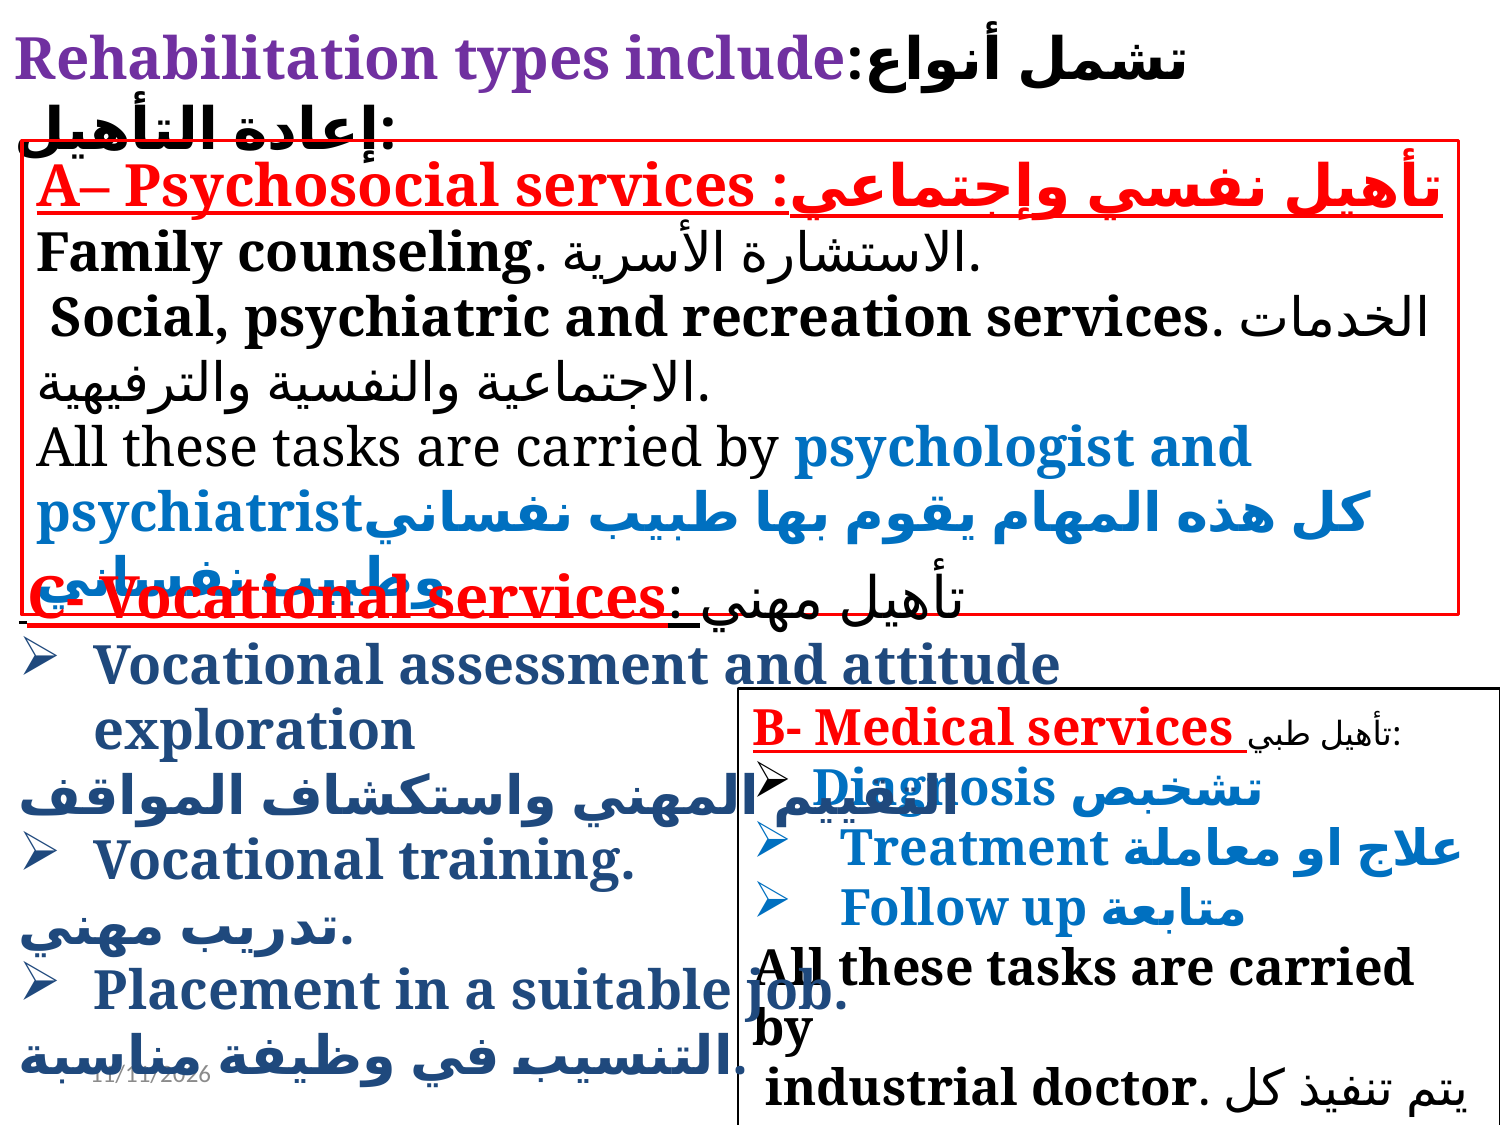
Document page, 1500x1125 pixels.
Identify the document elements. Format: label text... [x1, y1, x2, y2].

text_box C- Vocational services: تأهيل مهني Vocational assessment and attitude exploration التقييم المهني واستكشاف المواقف Vocational training. تدريب مهني. Placement in a suitable job. التنسيب في وظيفة مناسبة. [3, 552, 1250, 1093]
text_box B- Medical services تأهيل طبي: Diagnosis تشخبص Treatment علاج او معاملة Follow up متابعة All these tasks are carried by industrial doctor. يتم تنفيذ كل هذه المهام طبيب صناعي [738, 688, 1500, 1125]
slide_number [75, 1042, 425, 1103]
text_box Rehabilitation types include:تشمل أنواع إعادة التأهيل: [0, 14, 1329, 169]
text_box A– Psychosocial services :تأهيل نفسي وإجتماعي Family counseling. الاستشارة الأسرية. Social, psychiatric and recreation services. الخدمات الاجتماعية والنفسية والترفيهية. All these tasks are carried by psychologist and psychiatristكل هذه المهام يقوم بها طبيب نفساني وطبيب نفساني [21, 140, 1459, 615]
